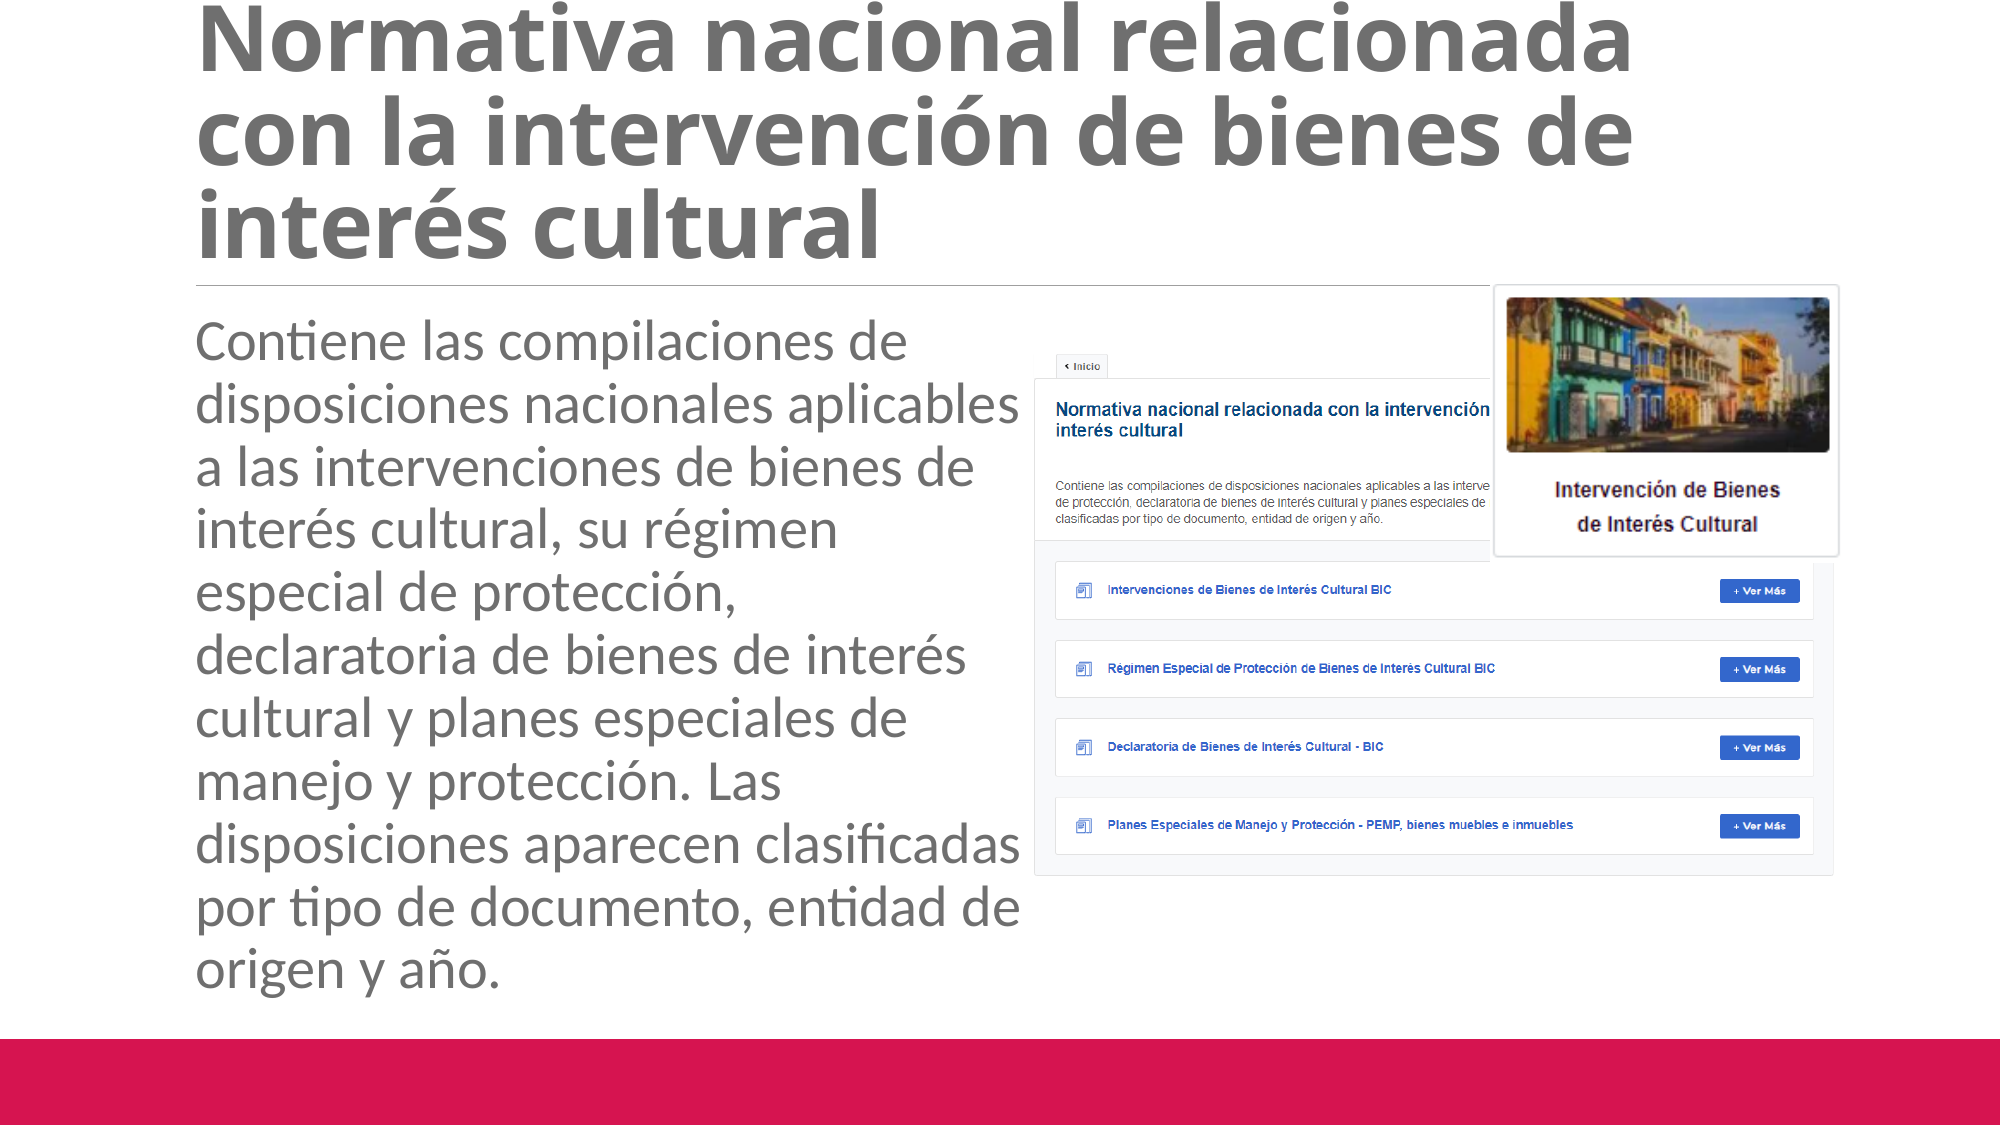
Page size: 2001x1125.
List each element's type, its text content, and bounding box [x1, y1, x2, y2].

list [1027, 343, 1834, 881]
picture [1490, 284, 1848, 563]
title Normativa nacional relacionada con la intervención de bienes de interés cultural [180, 47, 1830, 285]
text_box Contiene las compilaciones de disposiciones nacionales aplicables a las intervenciones de bienes de interés cultural, su régimen especial de protección, declaratoria de bienes de interés cultural y planes especiales de manejo y protección. Las disposiciones aparecen clasificadas por tipo de documento, entidad de origen y año. [195, 302, 1028, 1078]
